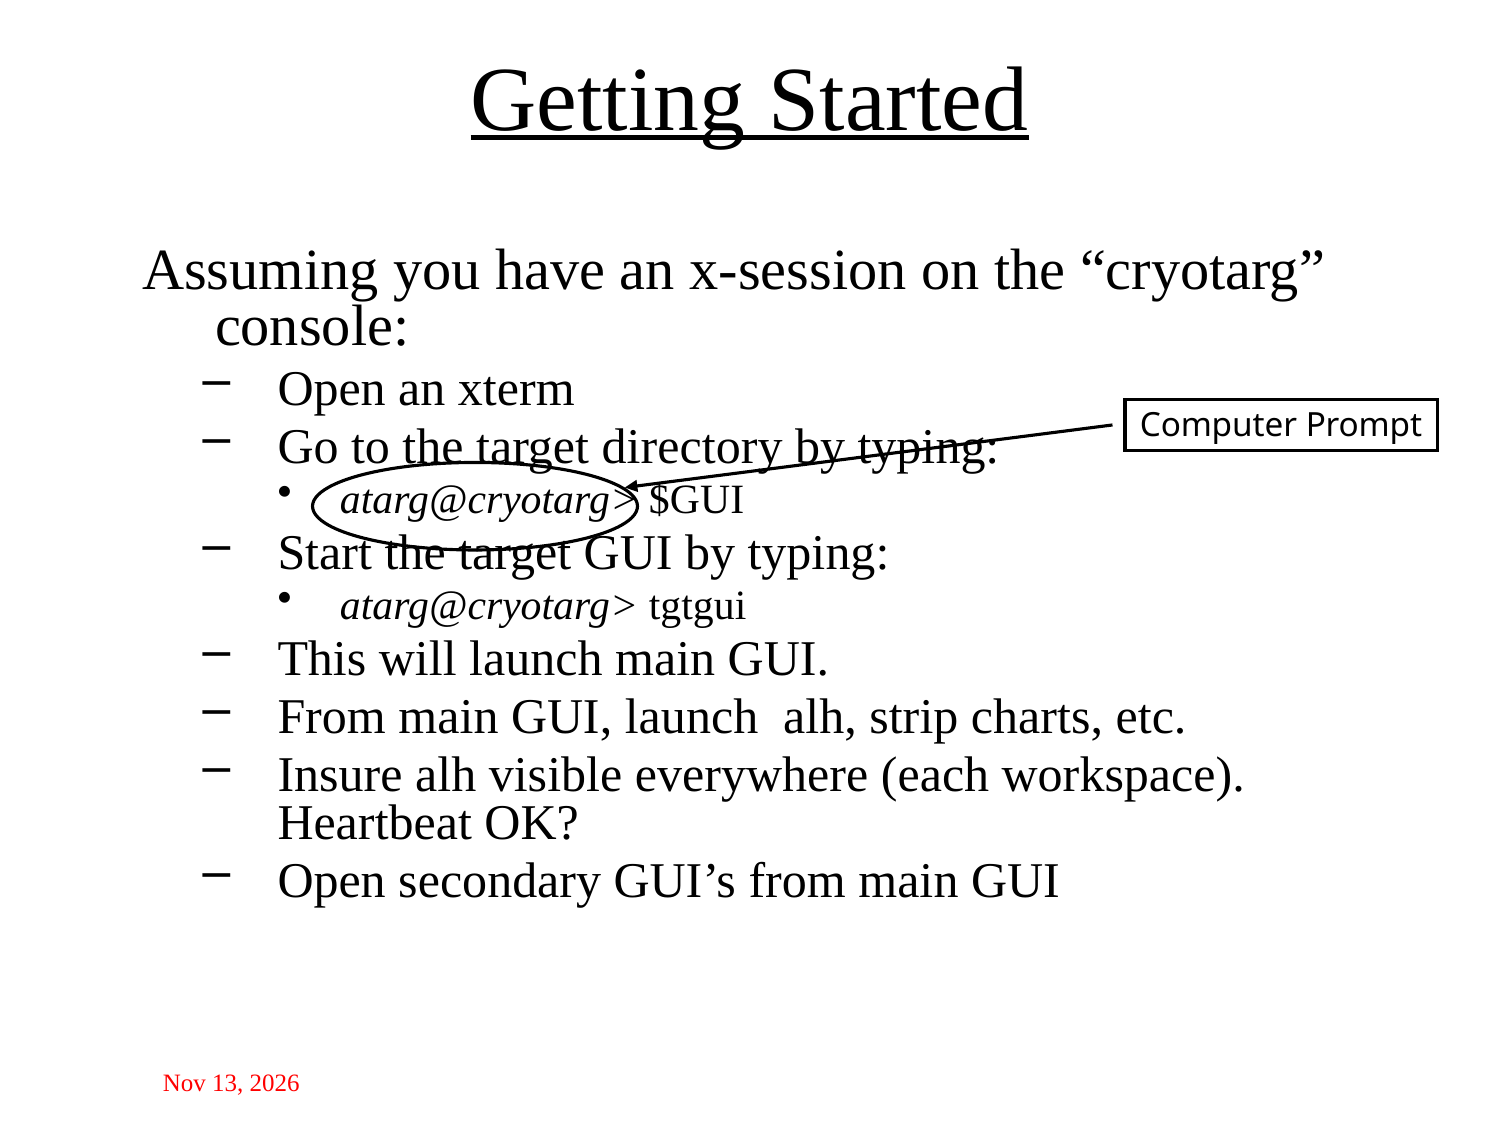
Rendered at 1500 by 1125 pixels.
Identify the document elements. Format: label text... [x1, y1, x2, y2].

title Getting Started [112, 0, 1388, 188]
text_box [312, 399, 1438, 551]
list Assuming you have an x-session on the “cryotarg” console: Open an xterm Go to the target directory by typing: atarg@cryotarg> $GUI Start the target GUI by typing: atarg@cryotarg> tgtgui This will launch main GUI. From main GUI, launch alh, strip charts, etc. Insure alh visible everywhere (each workspace). Heartbeat OK? Open secondary GUI’s from main GUI [112, 237, 1388, 1000]
